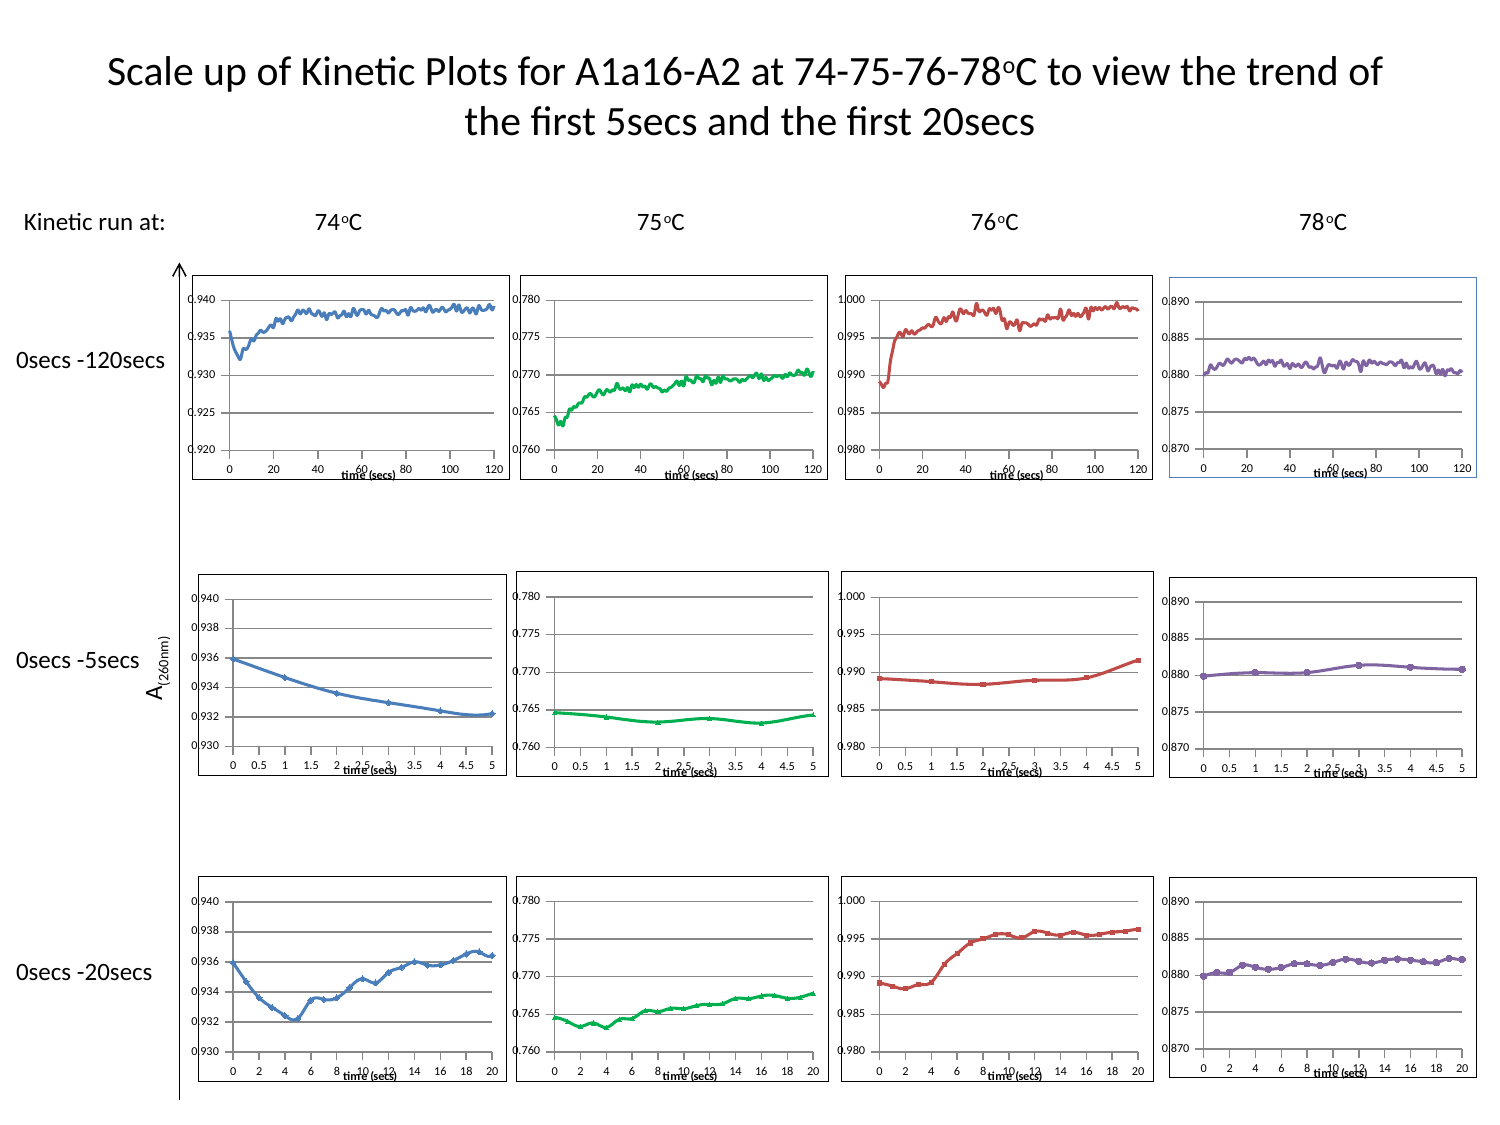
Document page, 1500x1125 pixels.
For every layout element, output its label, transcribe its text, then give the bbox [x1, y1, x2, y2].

text_box 0secs -20secs [1, 948, 168, 994]
text_box 0secs -5secs [1, 636, 129, 681]
chart [1161, 877, 1478, 1085]
chart [836, 571, 1154, 784]
chart [836, 876, 1154, 1088]
chart [187, 274, 510, 487]
title Scale up of Kinetic Plots for A1a16-A2 at 74-75-76-78oC to view the trend of the first 5secs and the first 20secs [75, 0, 1425, 188]
text_box A(260nm) [129, 621, 175, 716]
text_box Kinetic run at: 74oC 75oC 76oC 78oC [9, 198, 1362, 244]
chart [512, 274, 829, 487]
chart [1161, 277, 1478, 485]
chart [1161, 577, 1478, 785]
text_box 0secs -120secs [1, 336, 175, 381]
chart [511, 571, 829, 784]
chart [511, 876, 829, 1088]
chart [190, 876, 508, 1088]
chart [837, 274, 1154, 487]
chart [190, 574, 508, 782]
